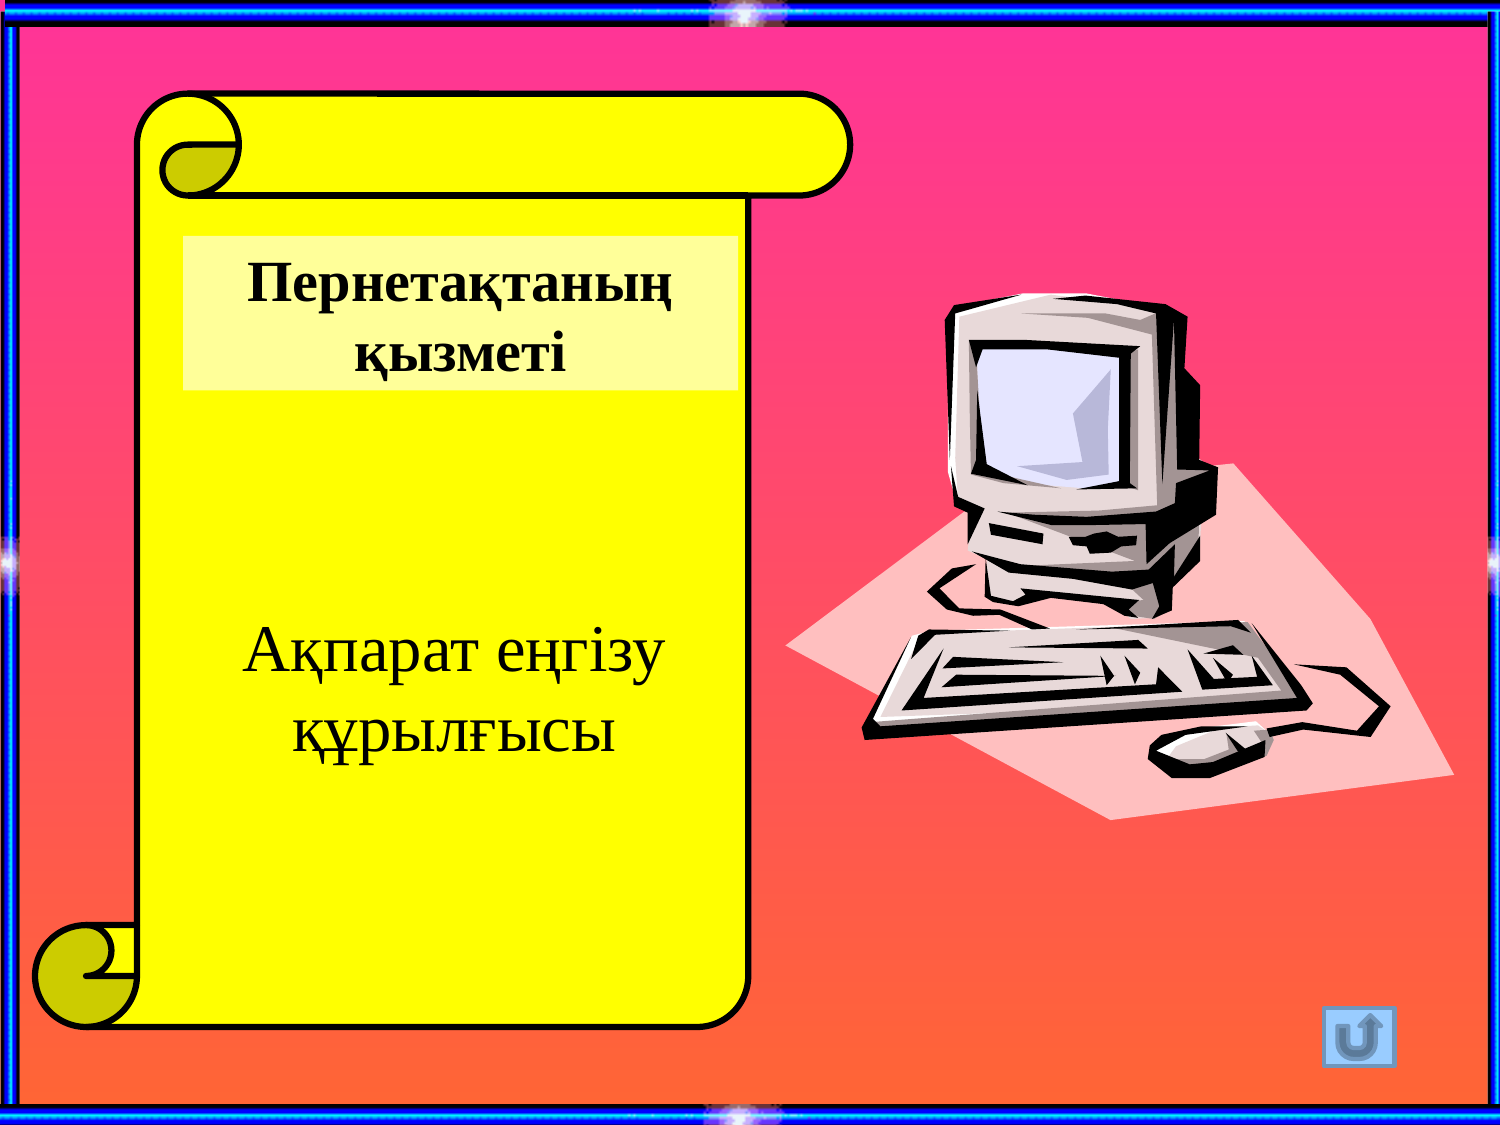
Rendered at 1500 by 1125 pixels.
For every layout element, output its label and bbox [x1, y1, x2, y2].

text_box [0, 0, 1500, 1125]
